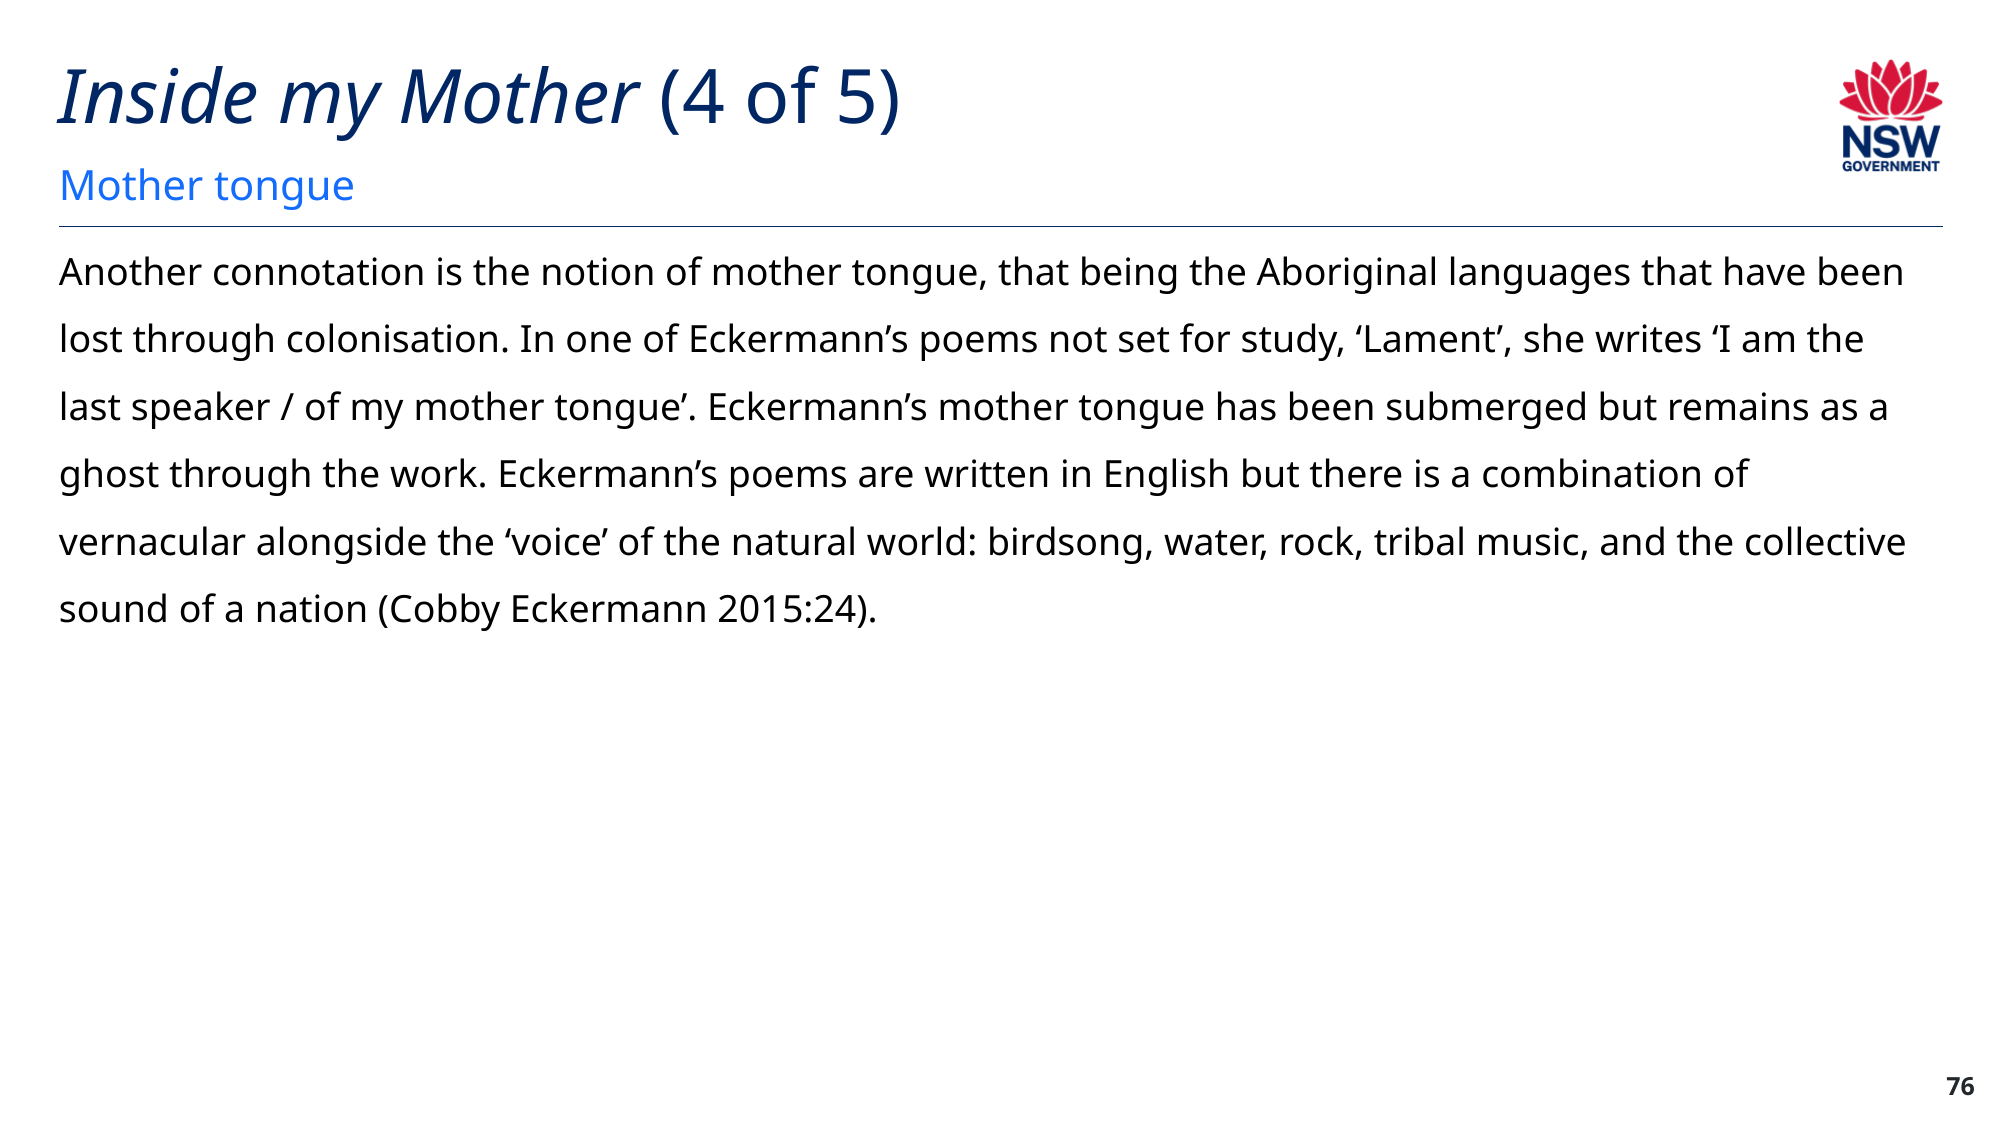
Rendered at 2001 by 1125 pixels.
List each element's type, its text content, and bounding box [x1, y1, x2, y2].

title Inside my Mother (4 of 5) [59, 59, 1713, 157]
picture [1839, 59, 1943, 172]
slide_number 76 [1856, 1070, 1975, 1125]
text_box Another connotation is the notion of mother tongue, that being the Aboriginal languages that have been lost through colonisation. In one of Eckermann’s poems not set for study, ‘Lament’, she writes ‘I am the last speaker / of my mother tongue’. Eckermann’s mother tongue has been submerged but remains as a ghost through the work. Eckermann’s poems are written in English but there is a combination of vernacular alongside the ‘voice’ of the natural world: birdsong, water, rock, tribal music, and the collective sound of a nation (Cobby Eckermann 2015:24). [59, 225, 1933, 1026]
list Mother tongue [59, 157, 1713, 209]
